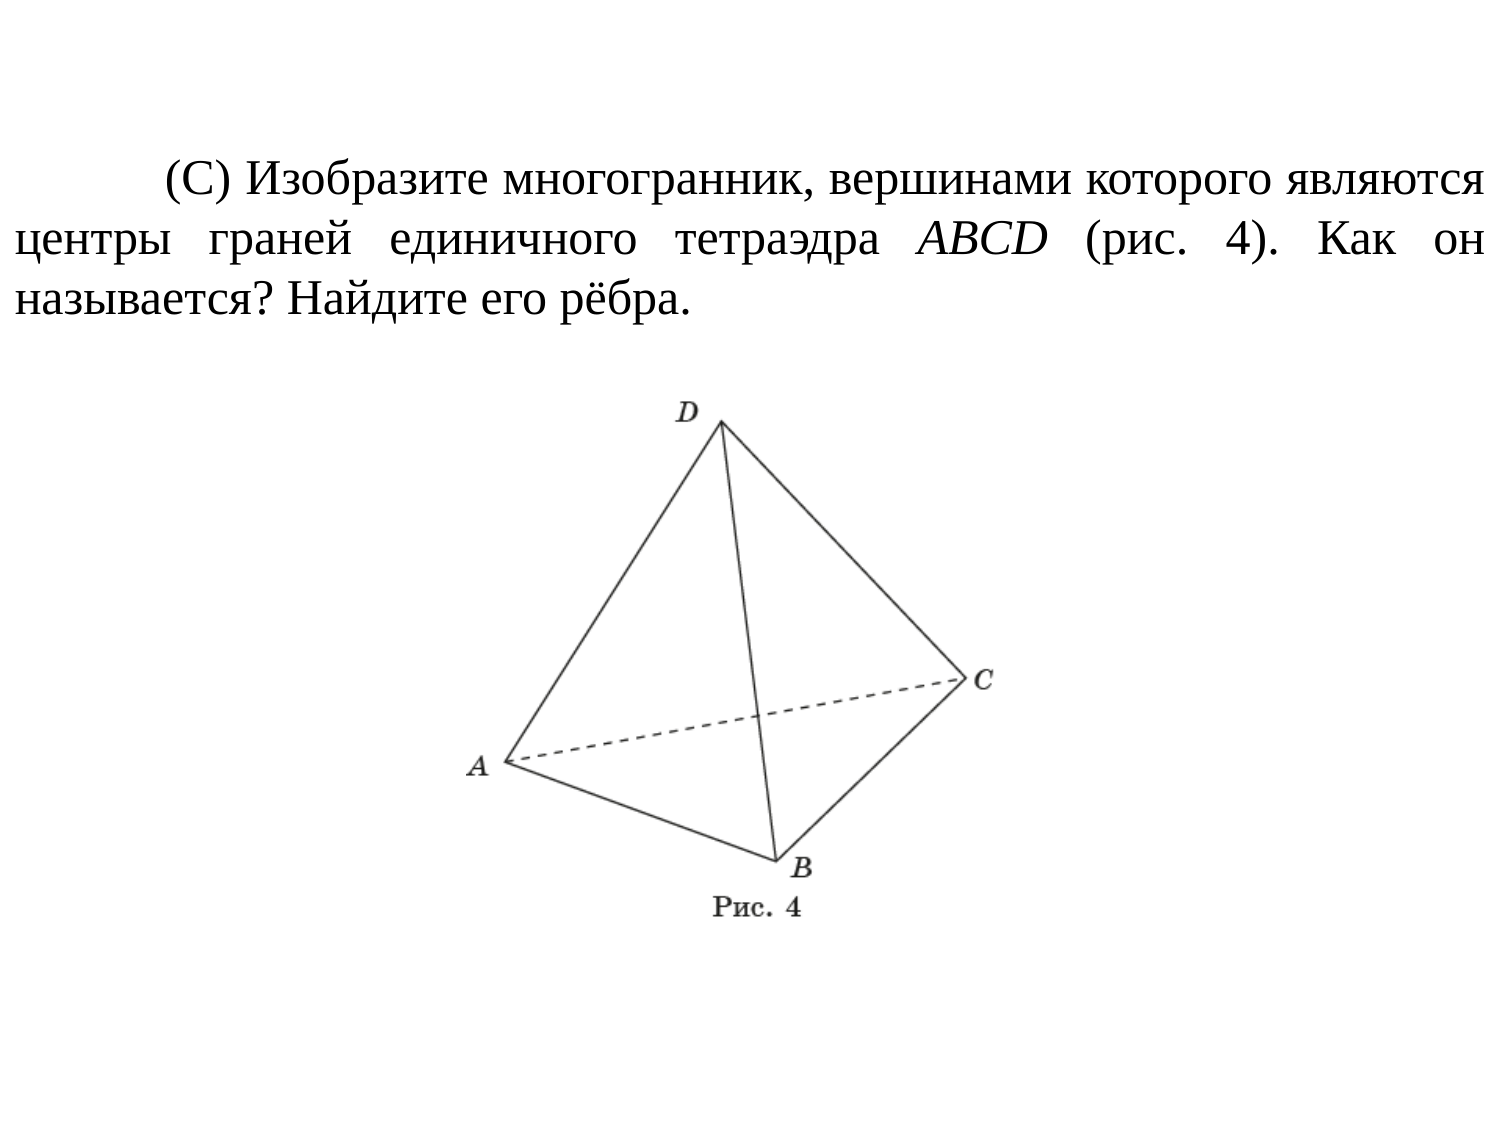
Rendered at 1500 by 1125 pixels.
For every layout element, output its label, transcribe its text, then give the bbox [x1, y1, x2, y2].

picture [466, 396, 995, 923]
text_box (С) Изобразите многогранник, вершинами которого являются центры граней единичного тетраэдра ABCD (рис. 4). Как он называется? Найдите его рёбра. [0, 137, 1500, 332]
